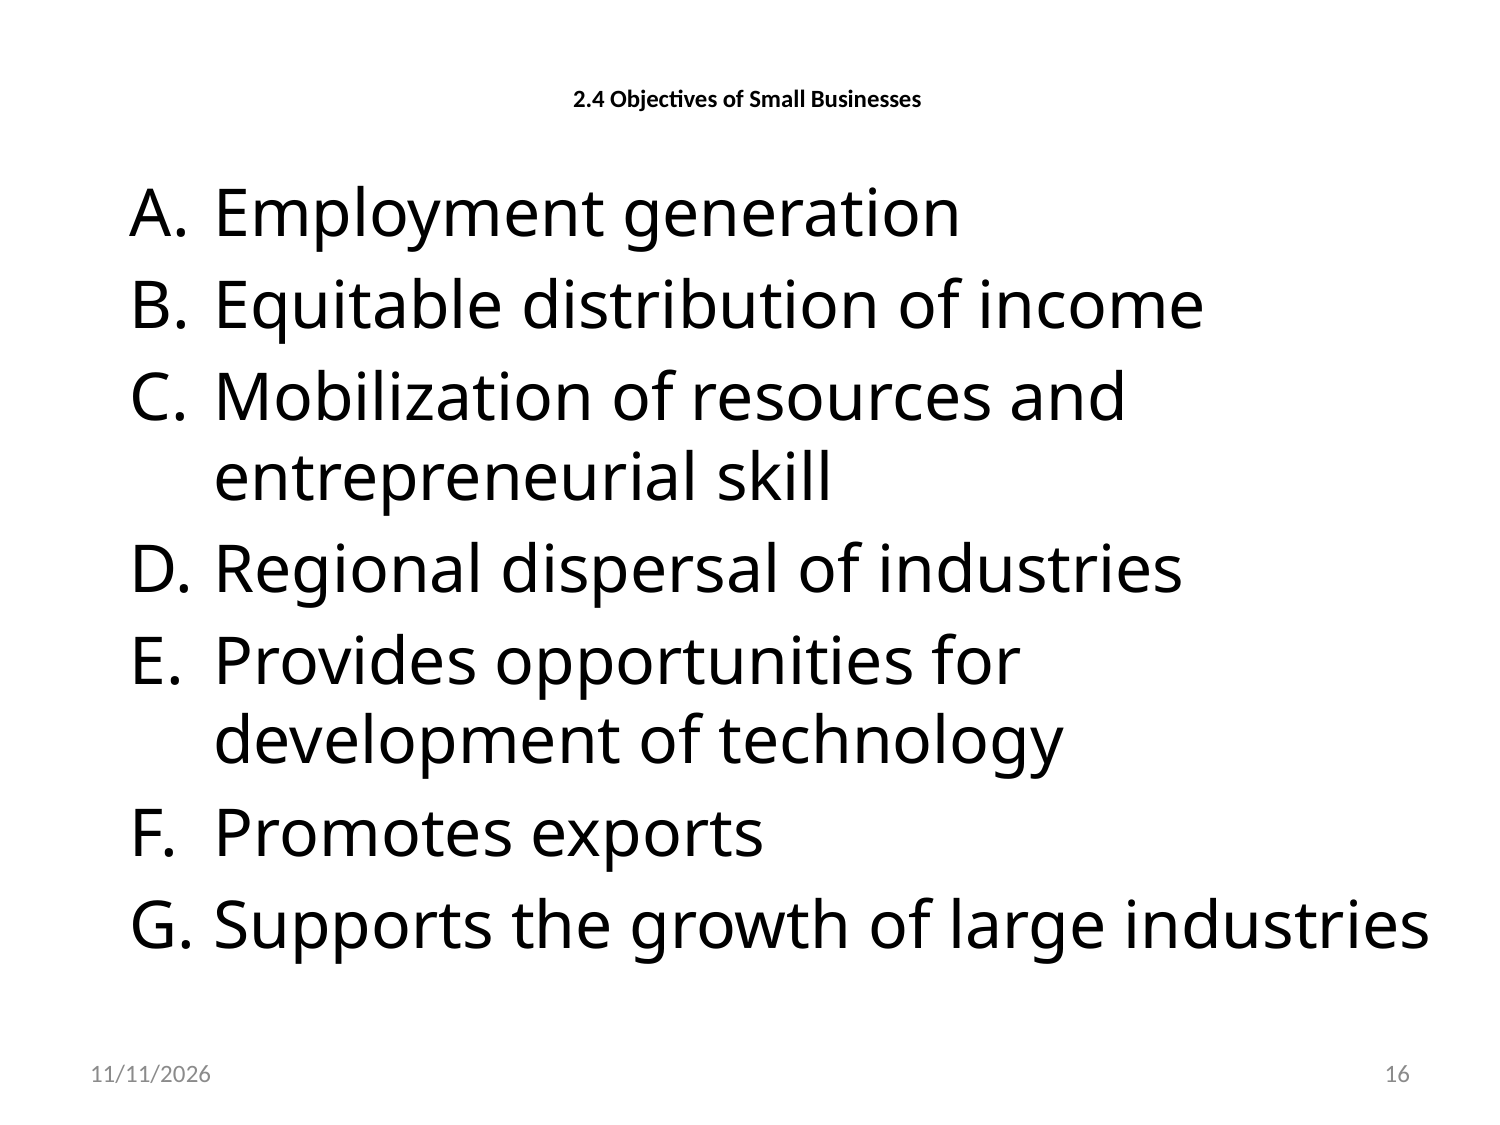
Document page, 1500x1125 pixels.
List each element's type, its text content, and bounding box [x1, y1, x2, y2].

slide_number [75, 1042, 425, 1103]
title 2.4 Objectives of Small Businesses [75, 45, 1425, 150]
list Employment generation Equitable distribution of income Mobilization of resources and entrepreneurial skill Regional dispersal of industries Provides opportunities for development of technology Promotes exports Supports the growth of large industries [50, 162, 1463, 1005]
slide_number 16 [1074, 1042, 1425, 1103]
